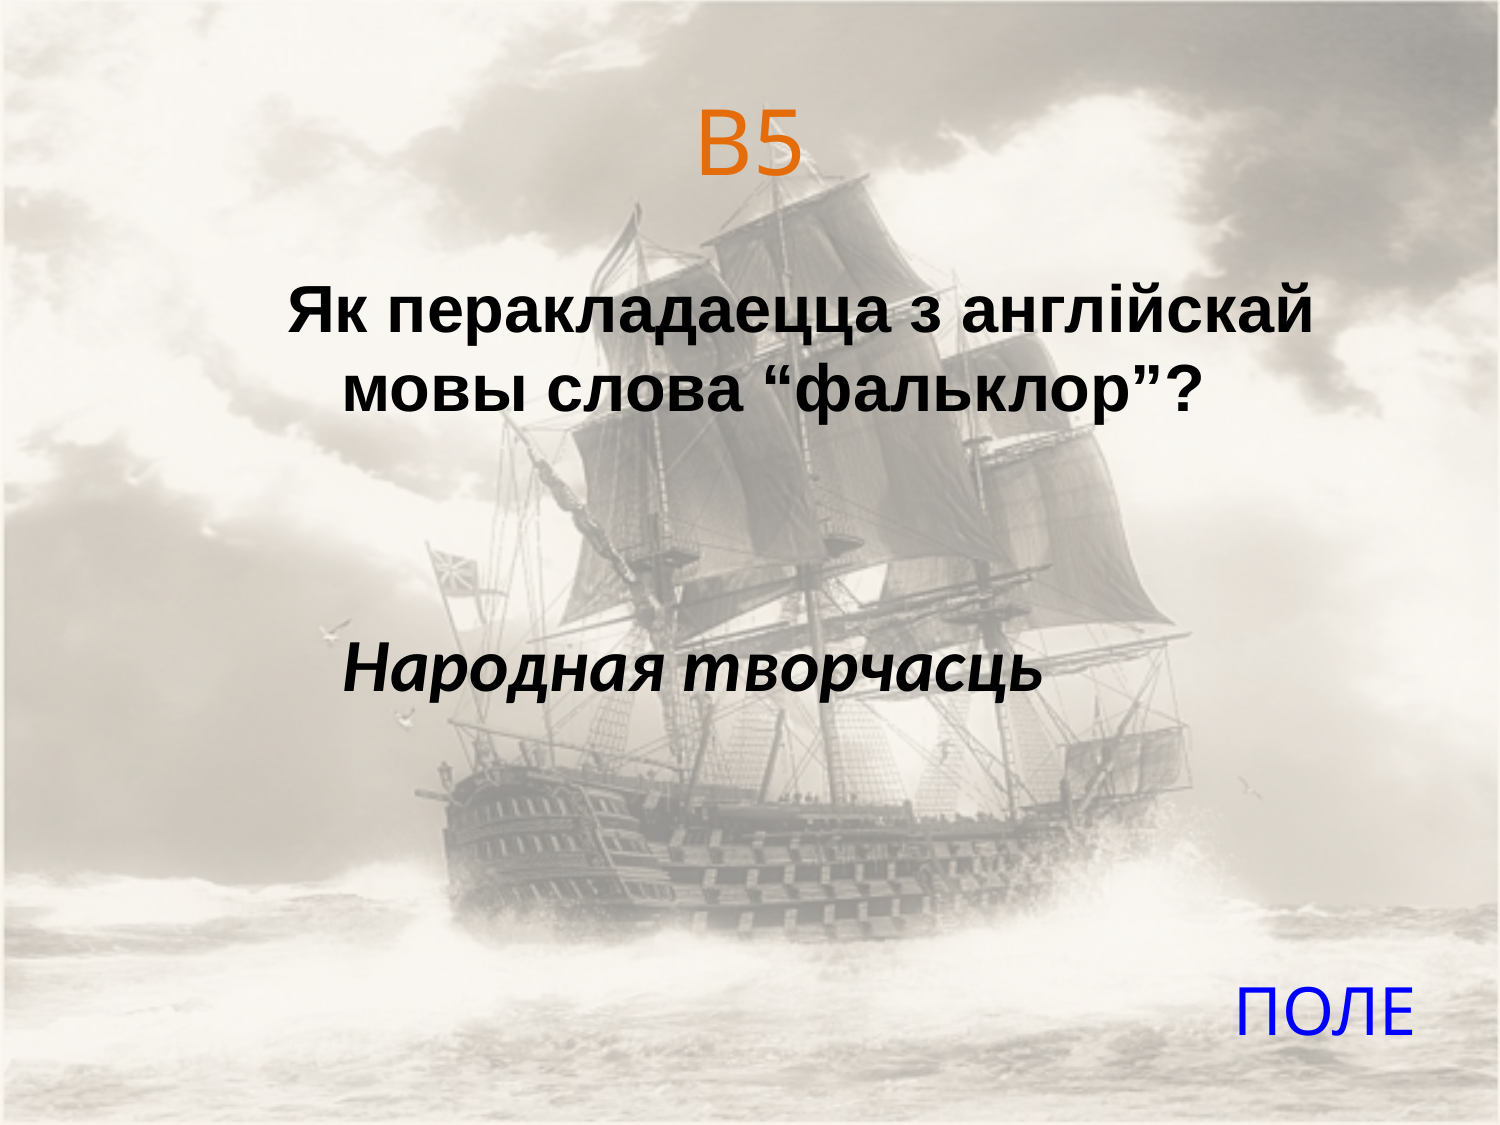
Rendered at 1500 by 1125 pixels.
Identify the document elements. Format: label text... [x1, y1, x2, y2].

title В5 [75, 45, 1425, 233]
list Як перакладаецца з англійскай мовы слова “фальклор”? [187, 257, 1360, 535]
text_box Народная творчасць [328, 609, 1172, 715]
text_box ПОЛЕ [1066, 960, 1432, 1067]
